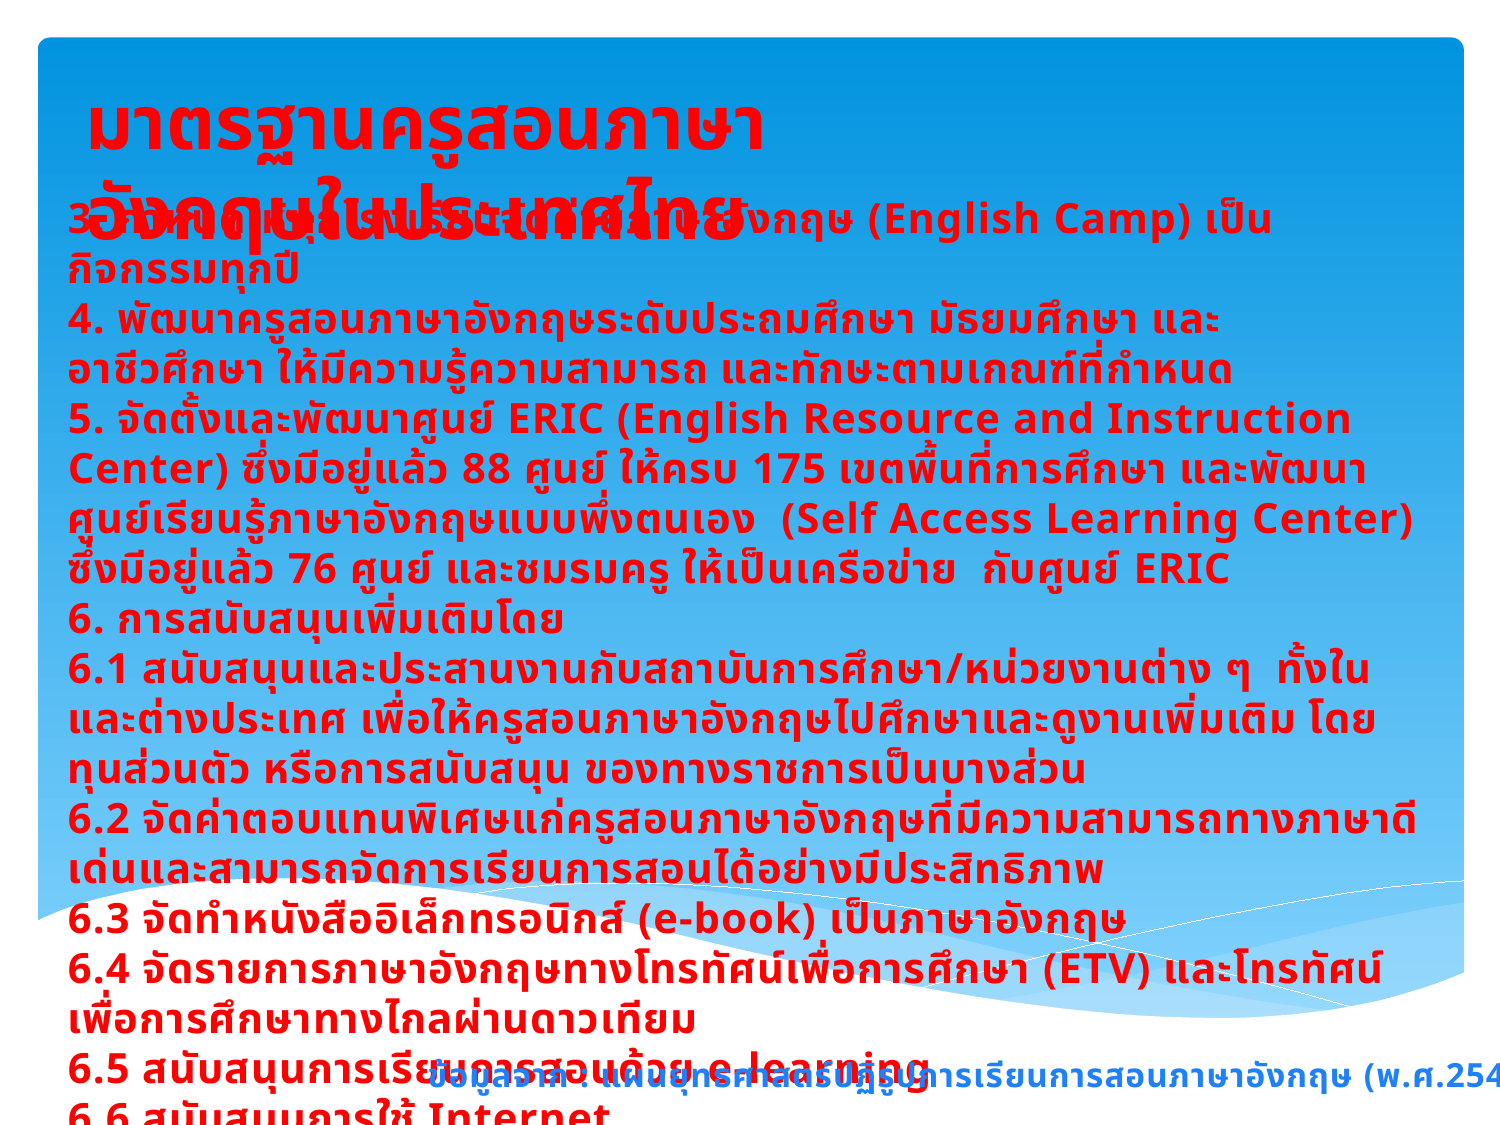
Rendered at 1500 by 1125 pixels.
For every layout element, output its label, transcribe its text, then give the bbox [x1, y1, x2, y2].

text_box มาตรฐานครูสอนภาษาอังกฤษในประเทศไทย [70, 67, 933, 184]
text_box ข้อมูลจาก : แผนยุทธศาสตร์ปฏิรูปการเรียนการสอนภาษาอังกฤษ (พ.ศ.2549 – 2553) [412, 1046, 1500, 1125]
text_box 3. กำหนดให้ทุกโรงเรียนจัดค่ายภาษาอังกฤษ (English Camp) เป็นกิจกรรมทุกปี 4. พัฒนาครูสอนภาษาอังกฤษระดับประถมศึกษา มัธยมศึกษา และอาชีวศึกษา ให้มีความรู้ความสามารถ และทักษะตามเกณฑ์ที่กำหนด 5. จัดตั้งและพัฒนาศูนย์ ERIC (English Resource and Instruction Center) ซึ่งมีอยู่แล้ว 88 ศูนย์ ให้ครบ 175 เขตพื้นที่การศึกษา และพัฒนาศูนย์เรียนรู้ภาษาอังกฤษแบบพึ่งตนเอง (Self Access Learning Center) ซึ่งมีอยู่แล้ว 76 ศูนย์ และชมรมครู ให้เป็นเครือข่าย กับศูนย์ ERIC 6. การสนับสนุนเพิ่มเติมโดย 6.1 สนับสนุนและประสานงานกับสถาบันการศึกษา/หน่วยงานต่าง ๆ ทั้งในและต่างประเทศ เพื่อให้ครูสอนภาษาอังกฤษไปศึกษาและดูงานเพิ่มเติม โดยทุนส่วนตัว หรือการสนับสนุน ของทางราชการเป็นบางส่วน 6.2 จัดค่าตอบแทนพิเศษแก่ครูสอนภาษาอังกฤษที่มีความสามารถทางภาษาดีเด่นและสามารถจัดการเรียนการสอนได้อย่างมีประสิทธิภาพ 6.3 จัดทำหนังสืออิเล็กทรอนิกส์ (e-book) เป็นภาษาอังกฤษ 6.4 จัดรายการภาษาอังกฤษทางโทรทัศน์เพื่อการศึกษา (ETV) และโทรทัศน์เพื่อการศึกษาทางไกลผ่านดาวเทียม 6.5 สนับสนุนการเรียนการสอนด้วย e-learning 6.6 สนับสนุนการใช้ Internet 6.7 สนับสนุนให้ครูสามารถผลิตสื่อด้วยตนเอง [53, 184, 1436, 1125]
